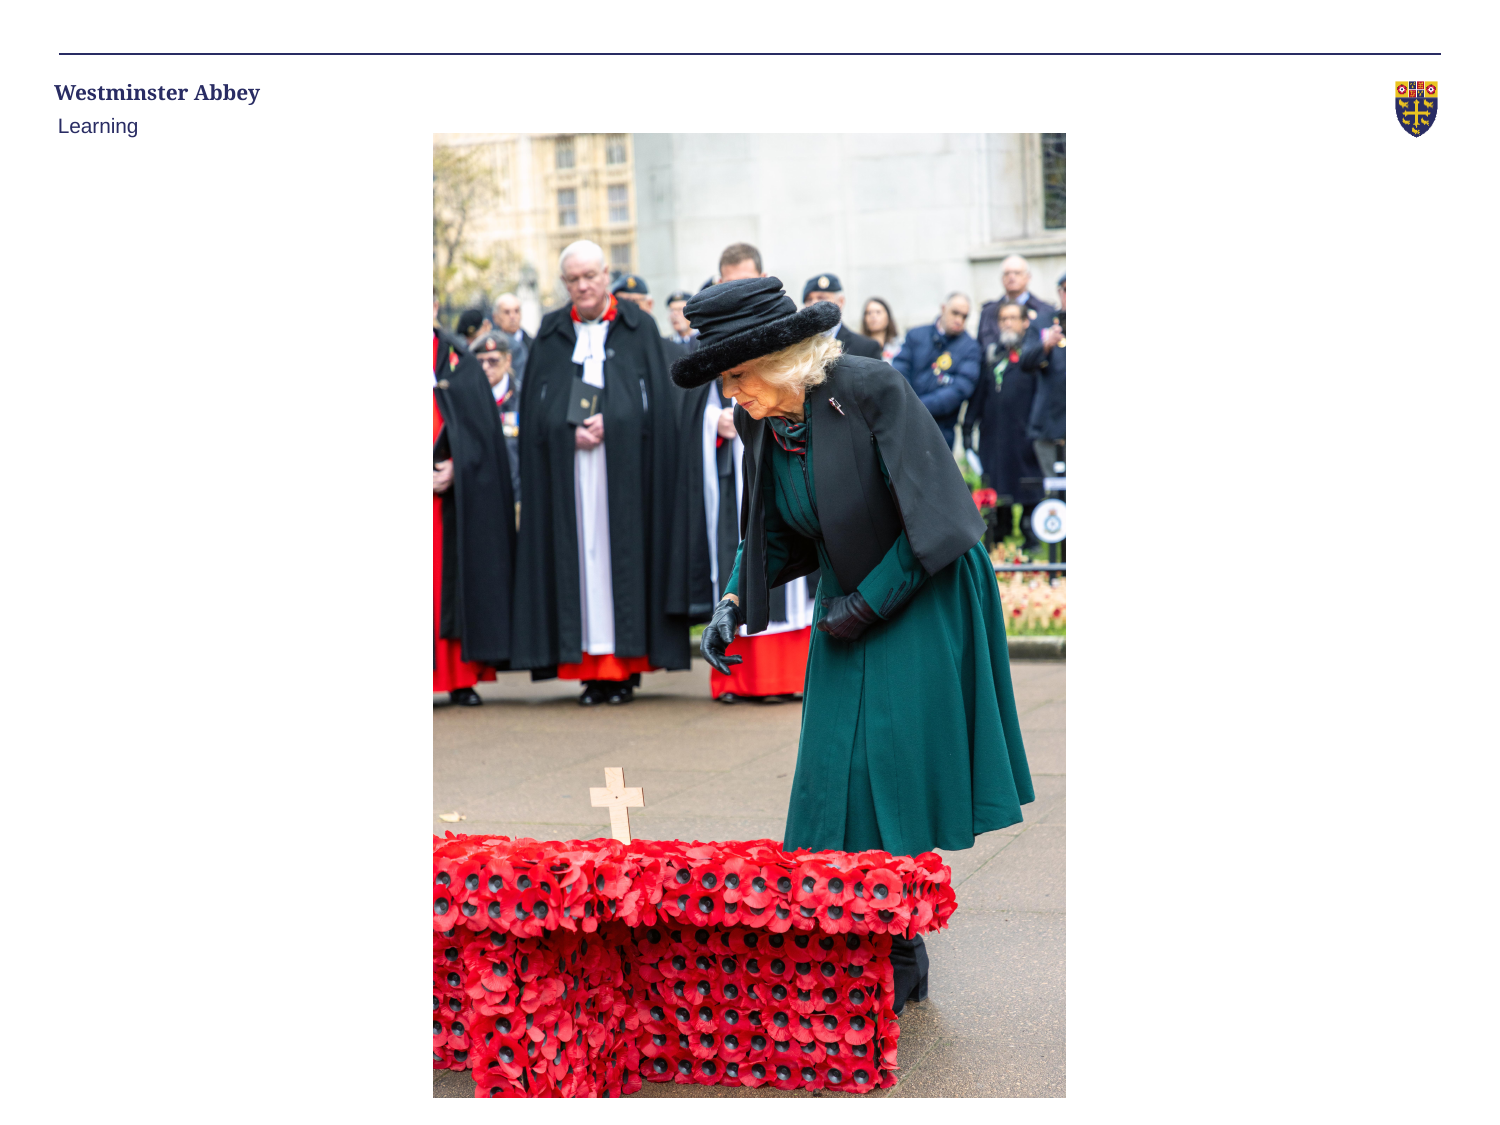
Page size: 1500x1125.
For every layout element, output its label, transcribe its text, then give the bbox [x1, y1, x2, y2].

text_box Learning [43, 105, 1036, 134]
picture [433, 133, 1066, 1098]
picture [1395, 81, 1438, 138]
